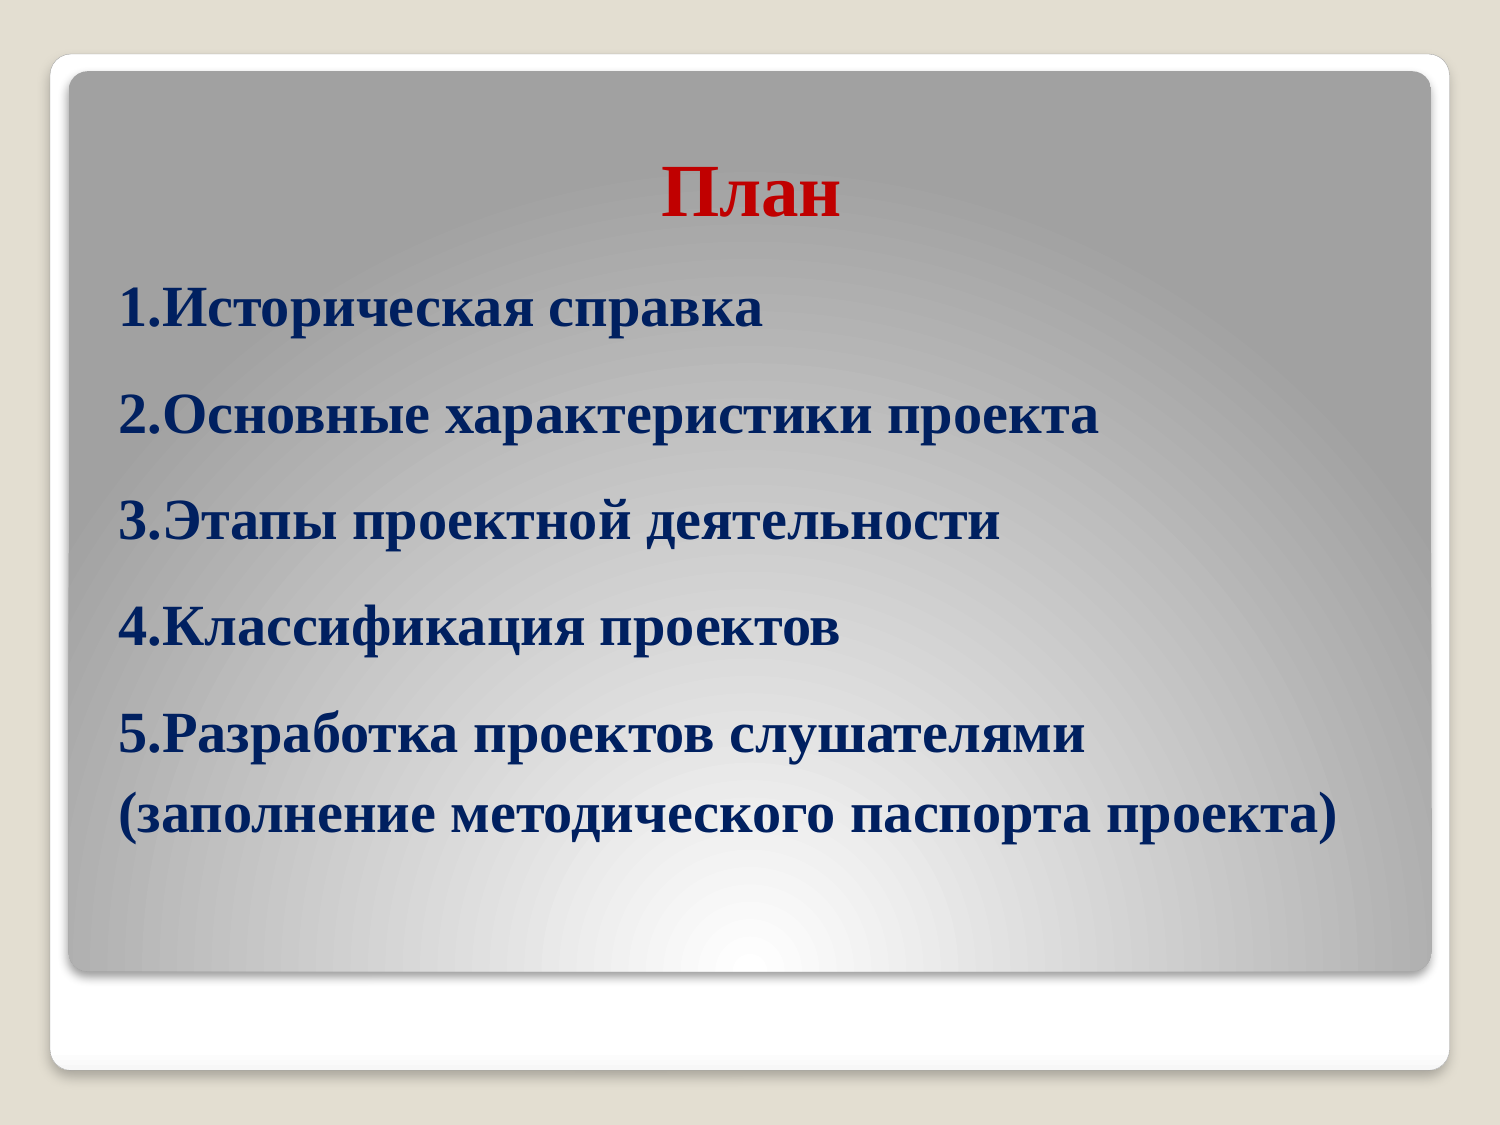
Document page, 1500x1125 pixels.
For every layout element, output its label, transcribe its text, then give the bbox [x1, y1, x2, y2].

list План 1.Историческая справка 2.Основные характеристики проекта 3.Этапы проектной деятельности 4.Классификация проектов 5.Разработка проектов слушателями (заполнение методического паспорта проекта) [88, 113, 1400, 929]
